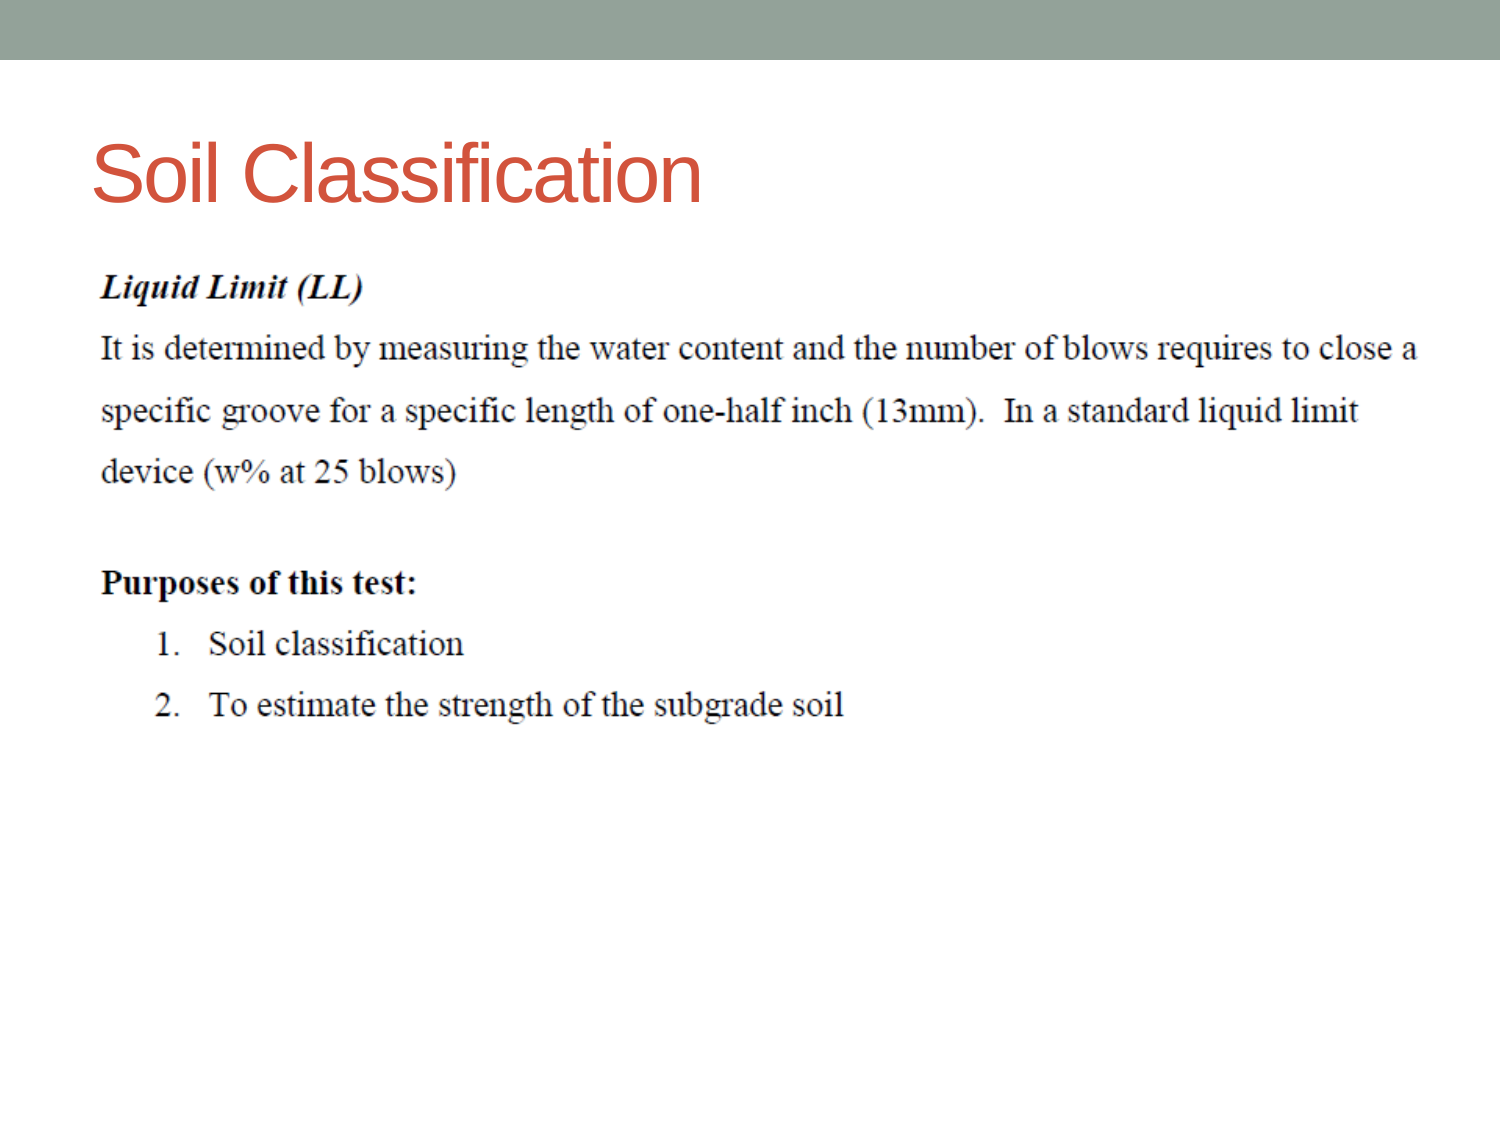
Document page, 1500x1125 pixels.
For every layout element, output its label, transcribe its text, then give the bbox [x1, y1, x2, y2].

picture [64, 255, 1469, 517]
title Soil Classification [75, 87, 1425, 250]
picture [64, 550, 1469, 755]
